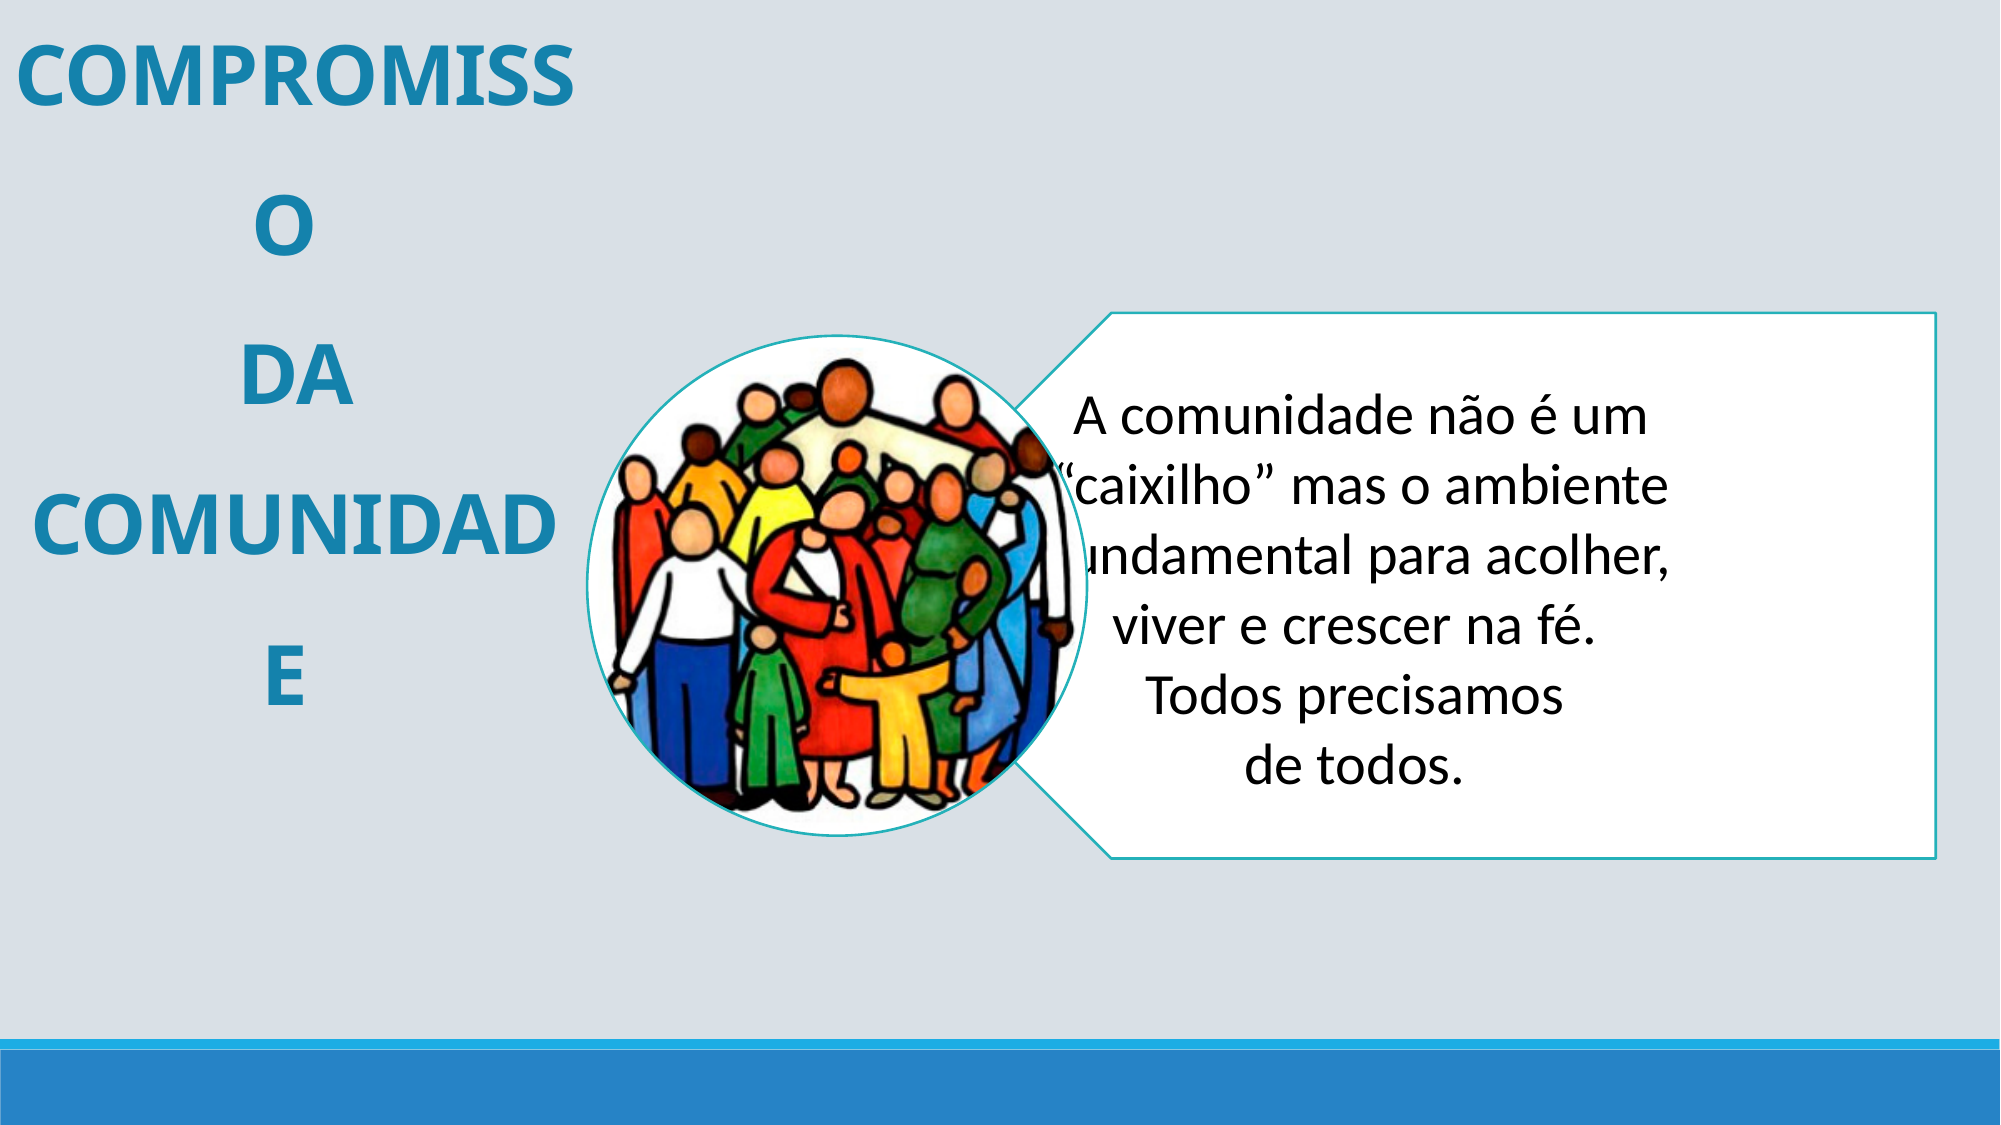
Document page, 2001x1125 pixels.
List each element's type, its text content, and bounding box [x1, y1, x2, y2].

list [435, 312, 2000, 860]
title Compromisso da comunidade [0, 491, 433, 730]
